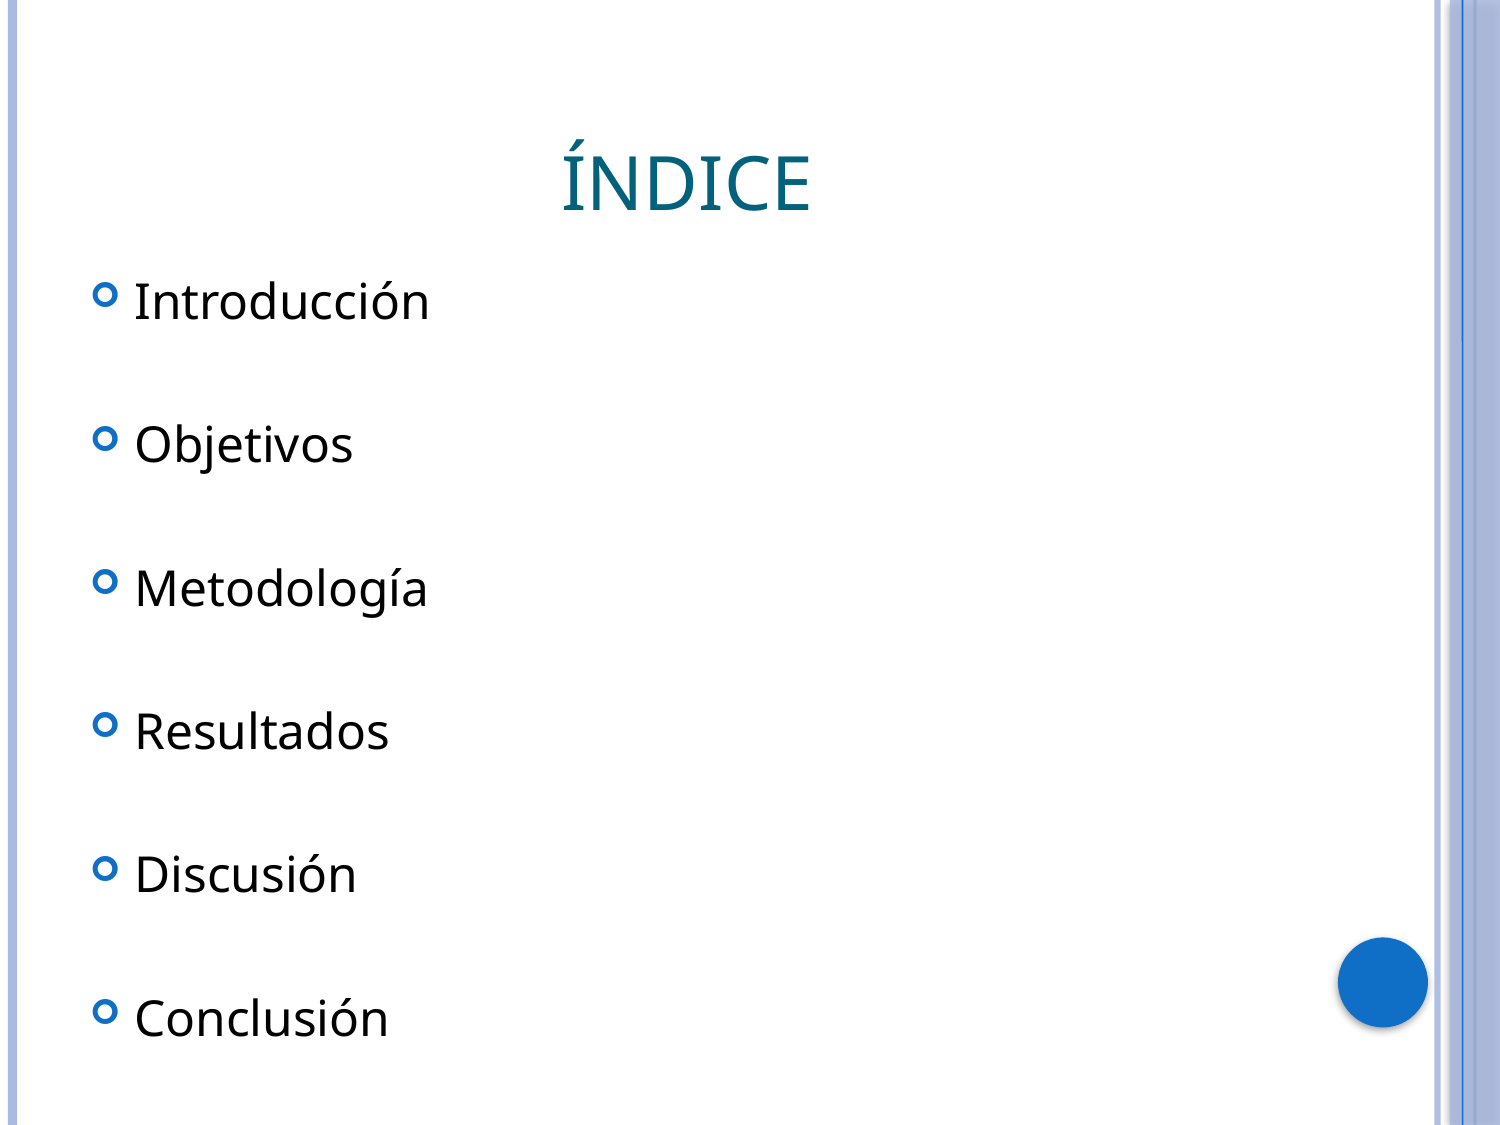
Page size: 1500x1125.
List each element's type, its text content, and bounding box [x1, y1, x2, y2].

list Introducción Objetivos Metodología Resultados Discusión Conclusión [75, 262, 1300, 1062]
title Índice [75, 45, 1300, 233]
